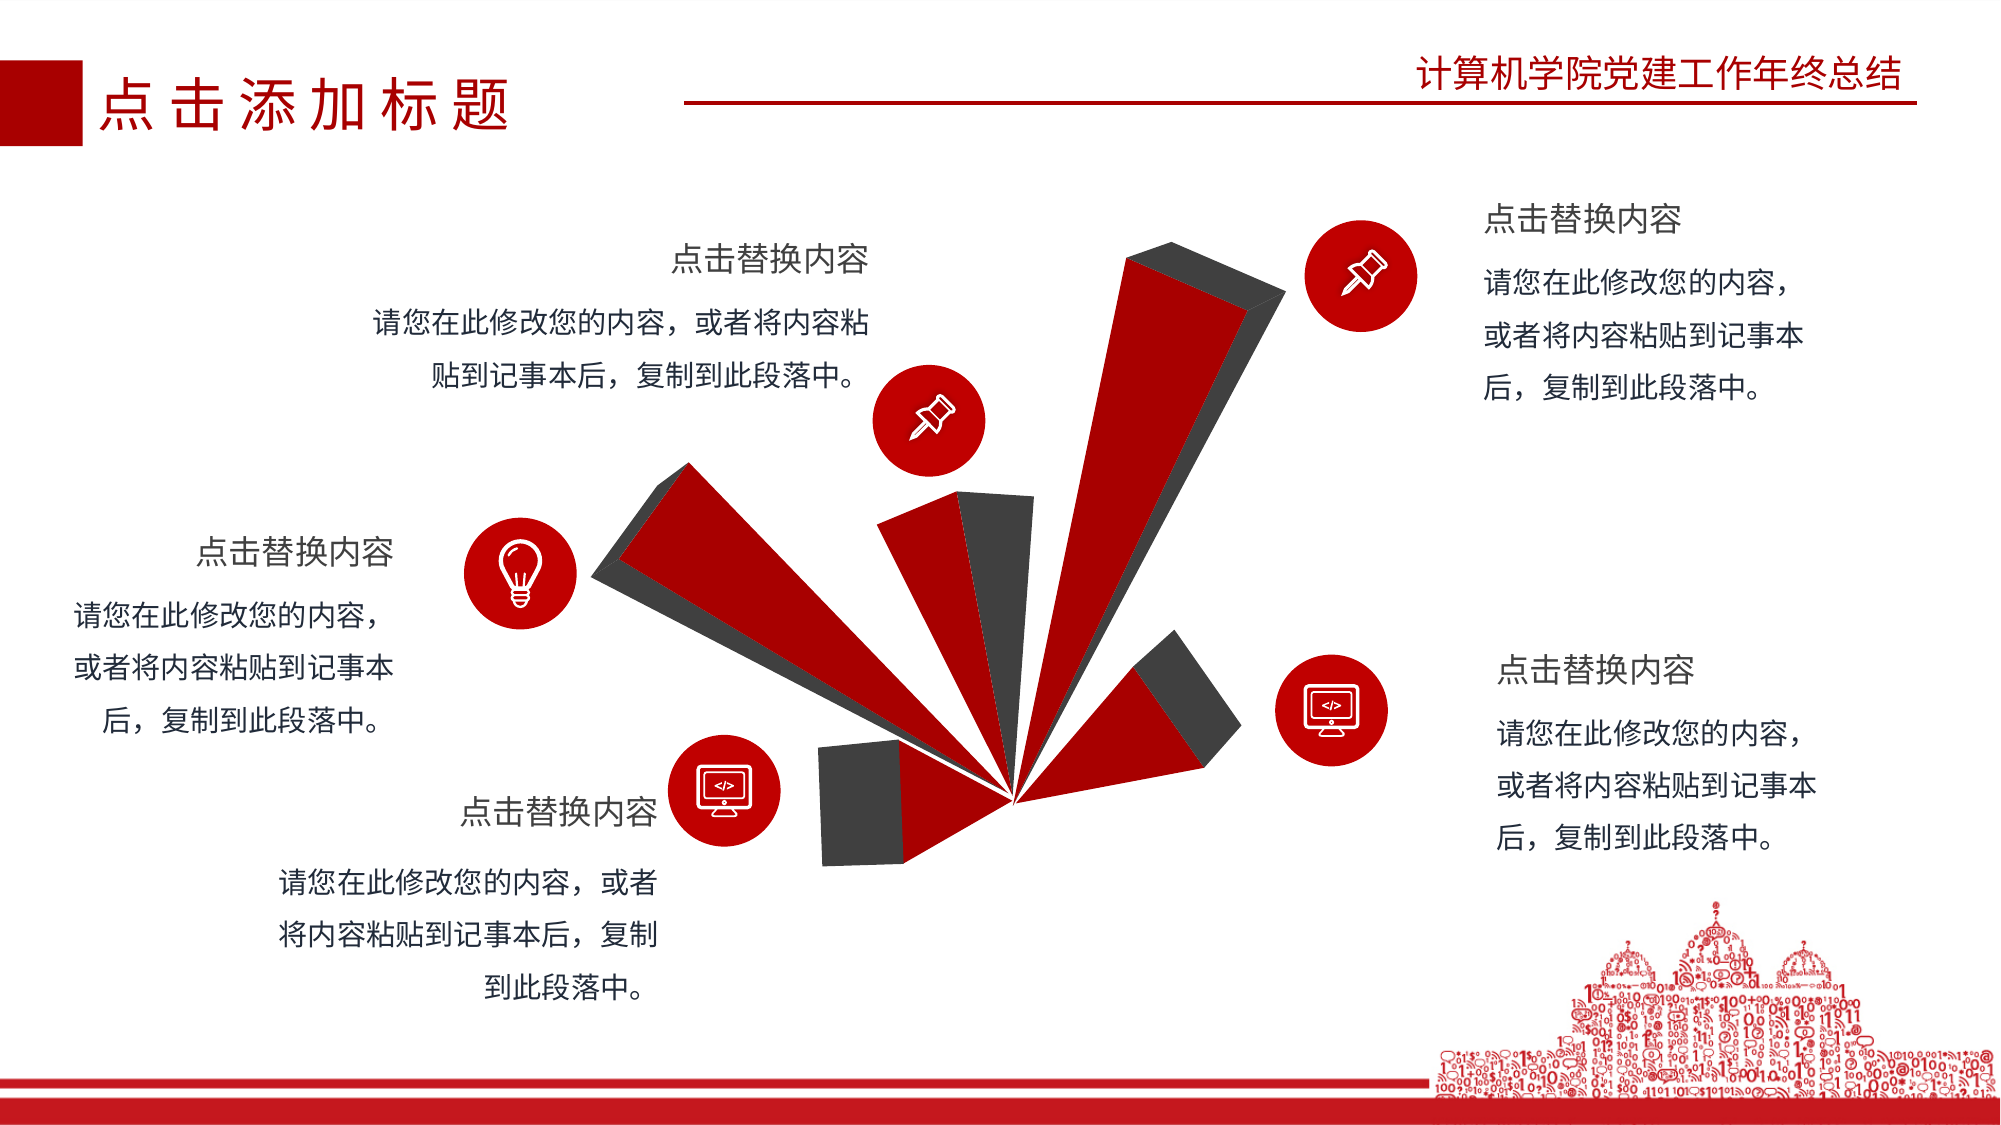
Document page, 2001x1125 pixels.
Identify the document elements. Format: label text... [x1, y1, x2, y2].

picture [0, 0, 2001, 1125]
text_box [1468, 190, 1837, 414]
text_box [350, 230, 886, 401]
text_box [464, 220, 1418, 867]
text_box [41, 523, 411, 747]
text_box 点击添加标题 [82, 60, 685, 146]
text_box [259, 783, 675, 1014]
text_box [0, 59, 84, 147]
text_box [1480, 641, 1850, 864]
text_box 计算机学院党建工作年终总结 [1388, 42, 1918, 103]
